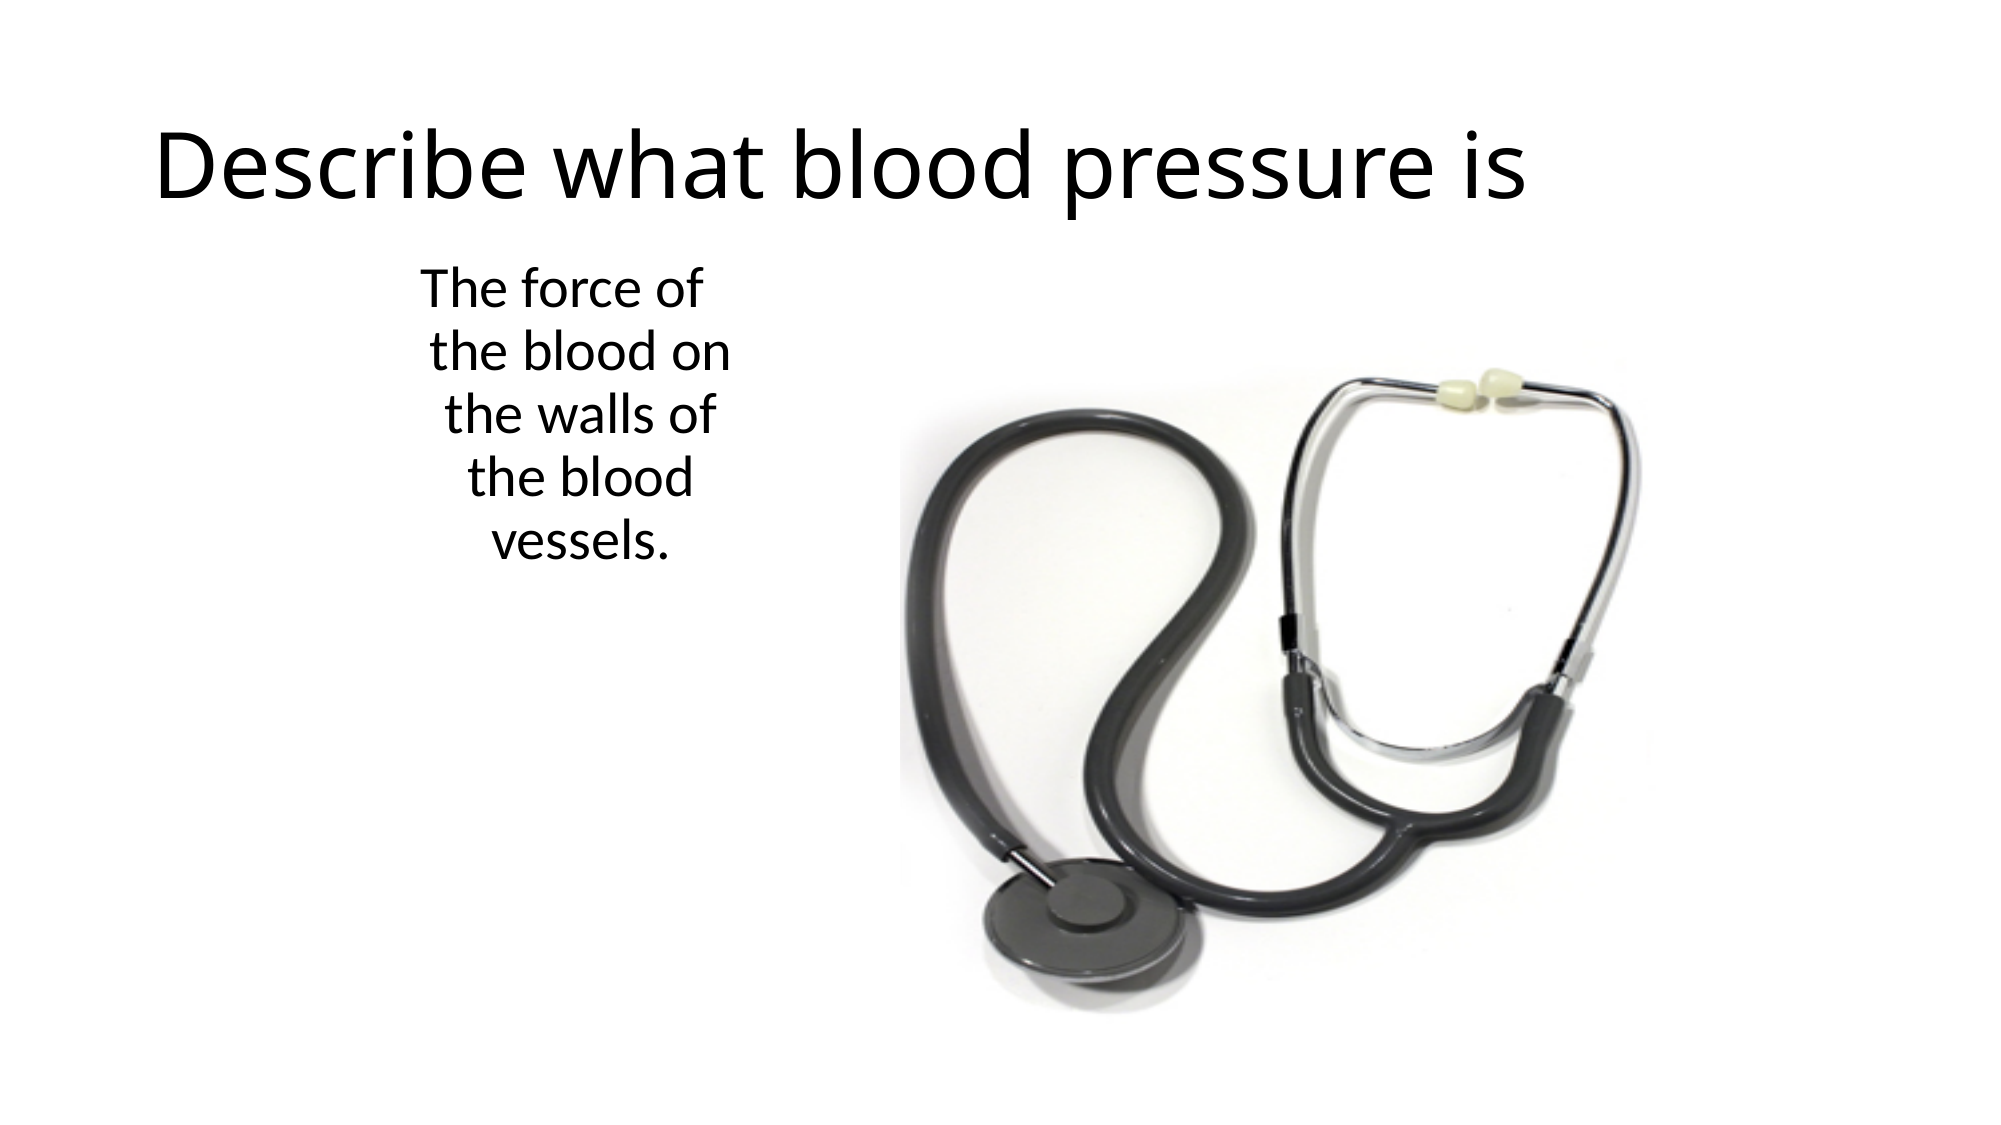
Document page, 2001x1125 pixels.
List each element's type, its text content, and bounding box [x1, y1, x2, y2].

picture [899, 337, 1656, 1024]
title Describe what blood pressure is [137, 59, 1863, 278]
list The force of the blood on the walls of the blood vessels. [362, 249, 763, 993]
